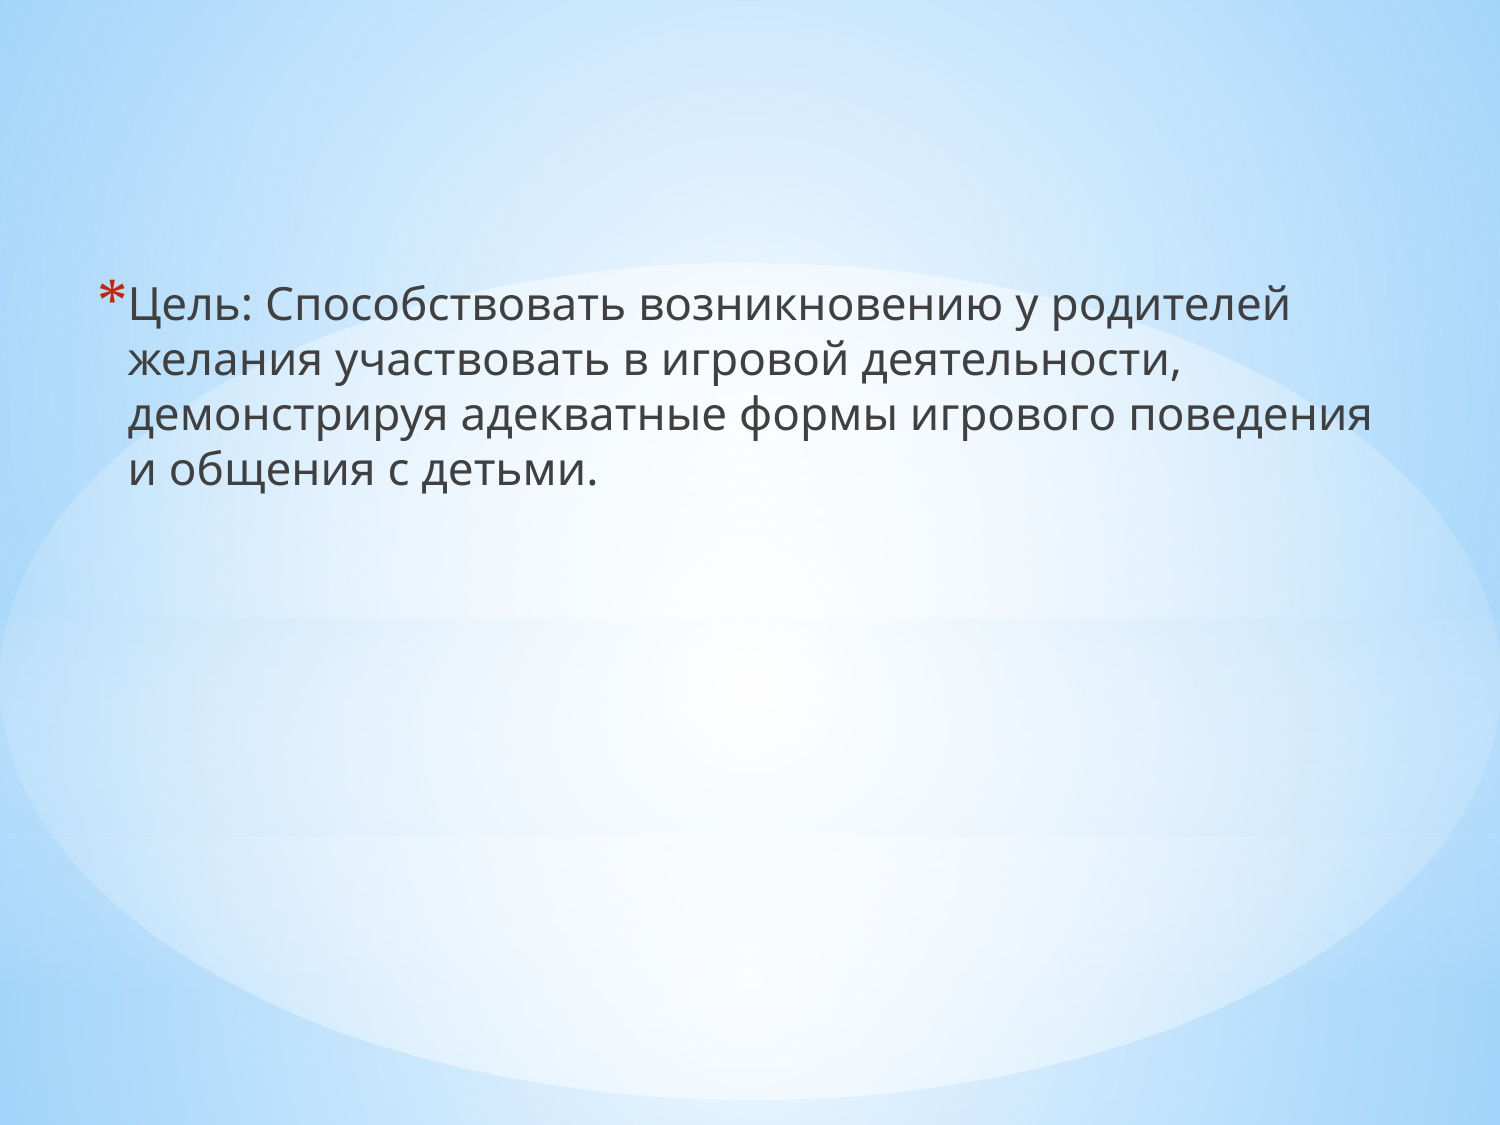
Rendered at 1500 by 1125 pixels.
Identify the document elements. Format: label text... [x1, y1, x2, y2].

list Цель: Способствовать возникновению у родителей желания участвовать в игровой деятельности, демонстрируя адекватные формы игрового поведения и общения с детьми. [75, 267, 1425, 1005]
